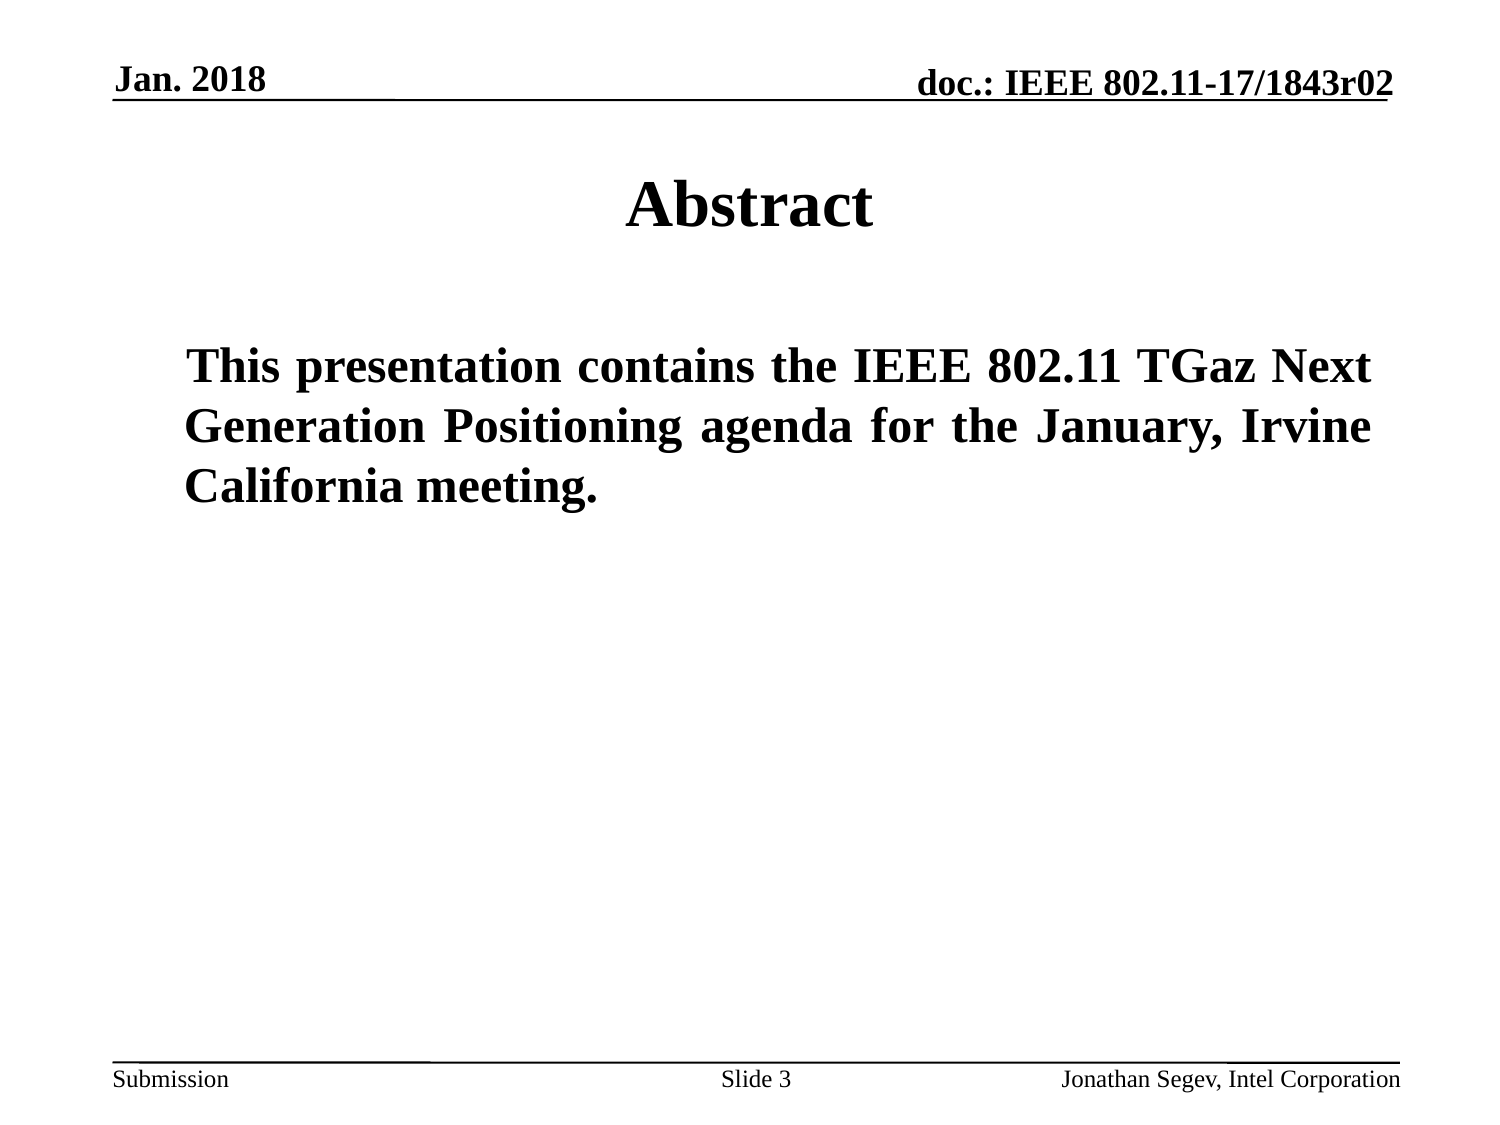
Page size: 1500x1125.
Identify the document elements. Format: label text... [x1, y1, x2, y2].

title Abstract [112, 112, 1388, 288]
footer Jonathan Segev, Intel Corporation [902, 1061, 1402, 1093]
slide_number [114, 54, 540, 100]
list This presentation contains the IEEE 802.11 TGaz Next Generation Positioning agenda for the January, Irvine California meeting. [112, 324, 1388, 1001]
slide_number Slide 3 [712, 1061, 800, 1123]
